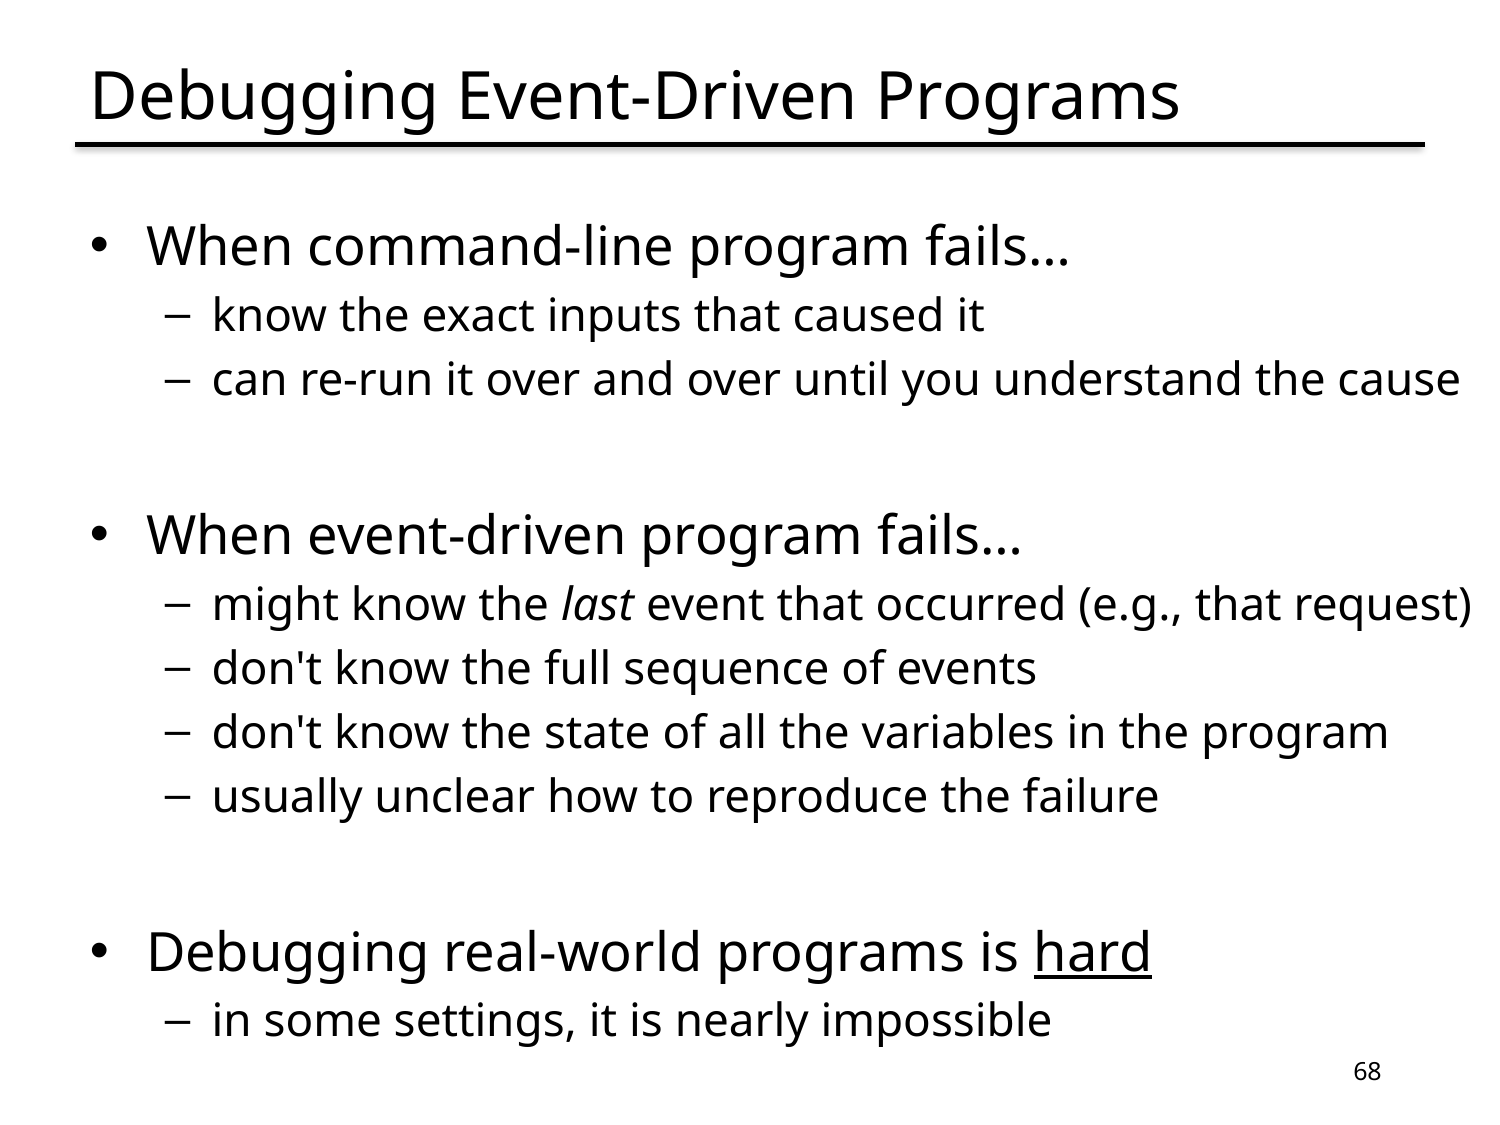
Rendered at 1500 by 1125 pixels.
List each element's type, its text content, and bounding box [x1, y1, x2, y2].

title Debugging Event-Driven Programs [75, 45, 1425, 145]
slide_number 68 [1059, 1042, 1397, 1103]
list When command-line program fails… know the exact inputs that caused it can re-run it over and over until you understand the cause When event-driven program fails… might know the last event that occurred (e.g., that request) don't know the full sequence of events don't know the state of all the variables in the program usually unclear how to reproduce the failure Debugging real-world programs is hard in some settings, it is nearly impossible [75, 204, 1500, 1048]
